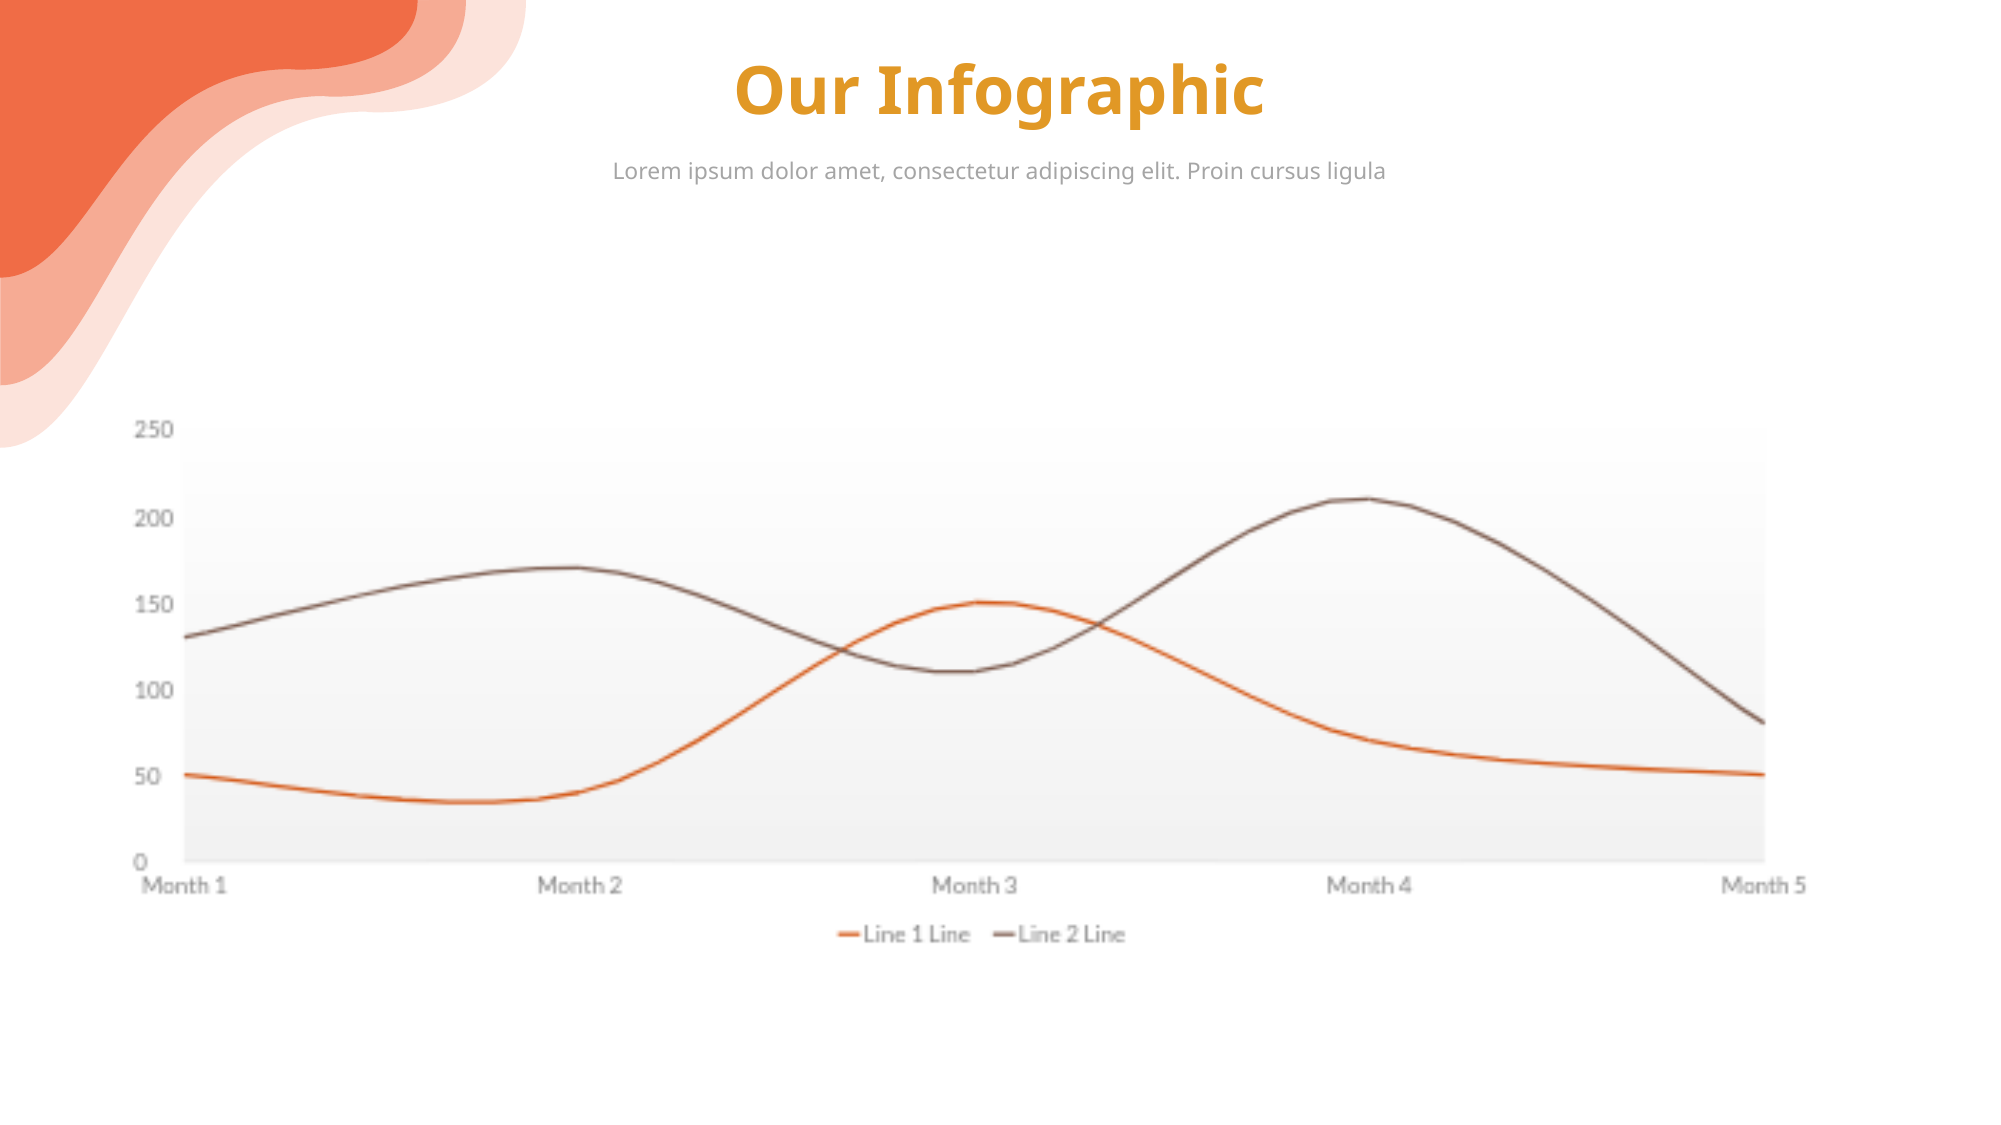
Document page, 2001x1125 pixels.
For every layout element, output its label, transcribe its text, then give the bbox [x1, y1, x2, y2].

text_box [0, 0, 527, 449]
text_box Lorem ipsum dolor amet, consectetur adipiscing elit. Proin cursus ligula [546, 138, 1454, 192]
picture [113, 409, 1829, 969]
text_box Our Infographic [627, 49, 1373, 137]
